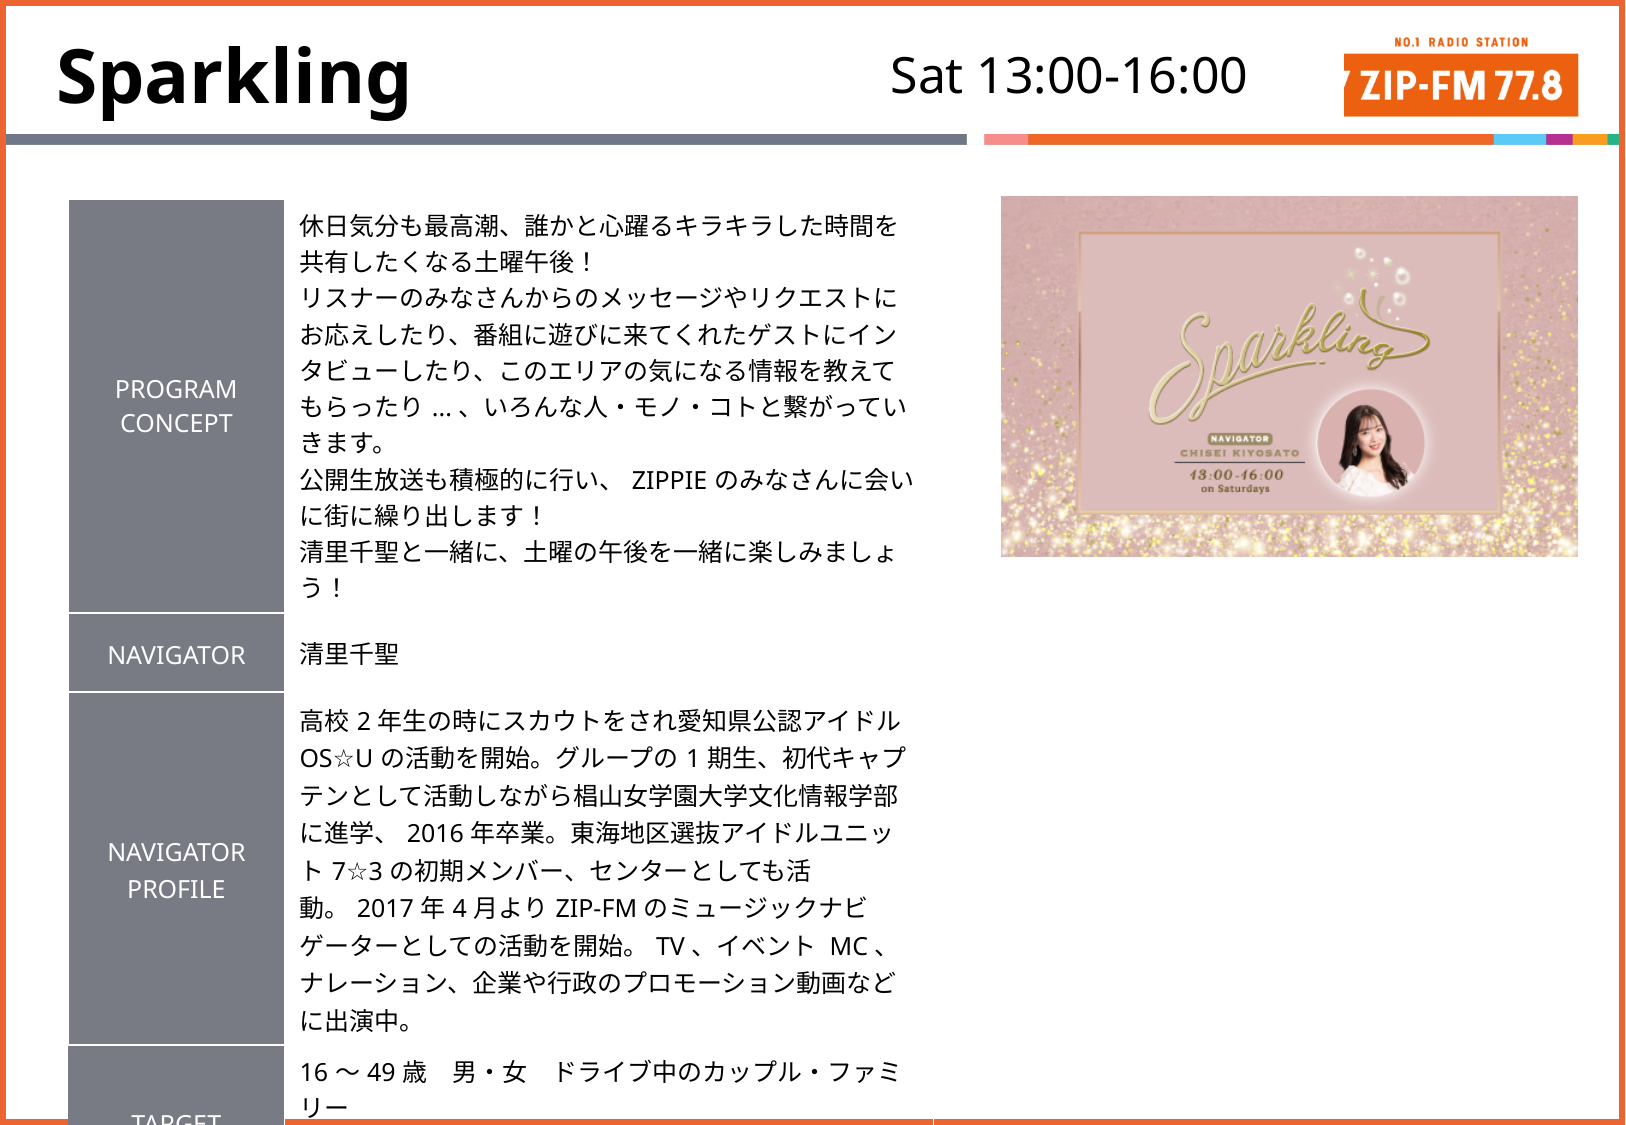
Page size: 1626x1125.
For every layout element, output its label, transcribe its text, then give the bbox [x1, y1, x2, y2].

picture [1332, 27, 1591, 122]
table_cell NAVIGATOR [69, 614, 284, 691]
table_cell NAVIGATOR PROFILE [69, 693, 284, 1044]
table_header 休日気分も最高潮、誰かと心躍るキラキラした時間を共有したくなる土曜午後！ リスナーのみなさんからのメッセージやリクエストにお応えしたり、番組に遊びに来てくれたゲストにインタビューしたり、このエリアの気になる情報を教えてもらったり...、いろんな人・モノ・コトと繋がっていきます。 公開生放送も積極的に行い、ZIPPIEのみなさんに会いに街に繰り出します！ 清里千聖と一緒に、土曜の午後を一緒に楽しみましょう！ [285, 200, 933, 612]
table_header PROGRAM CONCEPT [69, 200, 284, 612]
text_box Sparkling [41, 20, 429, 126]
table_cell 16～49歳 男・女 ドライブ中のカップル・ファミリー ・家内聴取・商工自営業 [285, 1046, 933, 1125]
table_cell 高校2年生の時にスカウトをされ愛知県公認アイドルOS☆Uの活動を開始。グループの1期生、初代キャプテンとして活動しながら椙山女学園大学文化情報学部に進学、2016年卒業。東海地区選抜アイドルユニット7☆3の初期メンバー、センターとしても活動。2017年4月よりZIP-FMのミュージックナビゲーターとしての活動を開始。TV、イベント MC、ナレーション、企業や行政のプロモーション動画などに出演中。 [285, 693, 933, 1044]
table_cell TARGET [68, 1046, 284, 1125]
text_box Sat 13:00-16:00 [875, 36, 1263, 111]
picture [1001, 195, 1579, 557]
picture [6, 134, 1619, 145]
table_cell 清里千聖 [285, 614, 933, 691]
